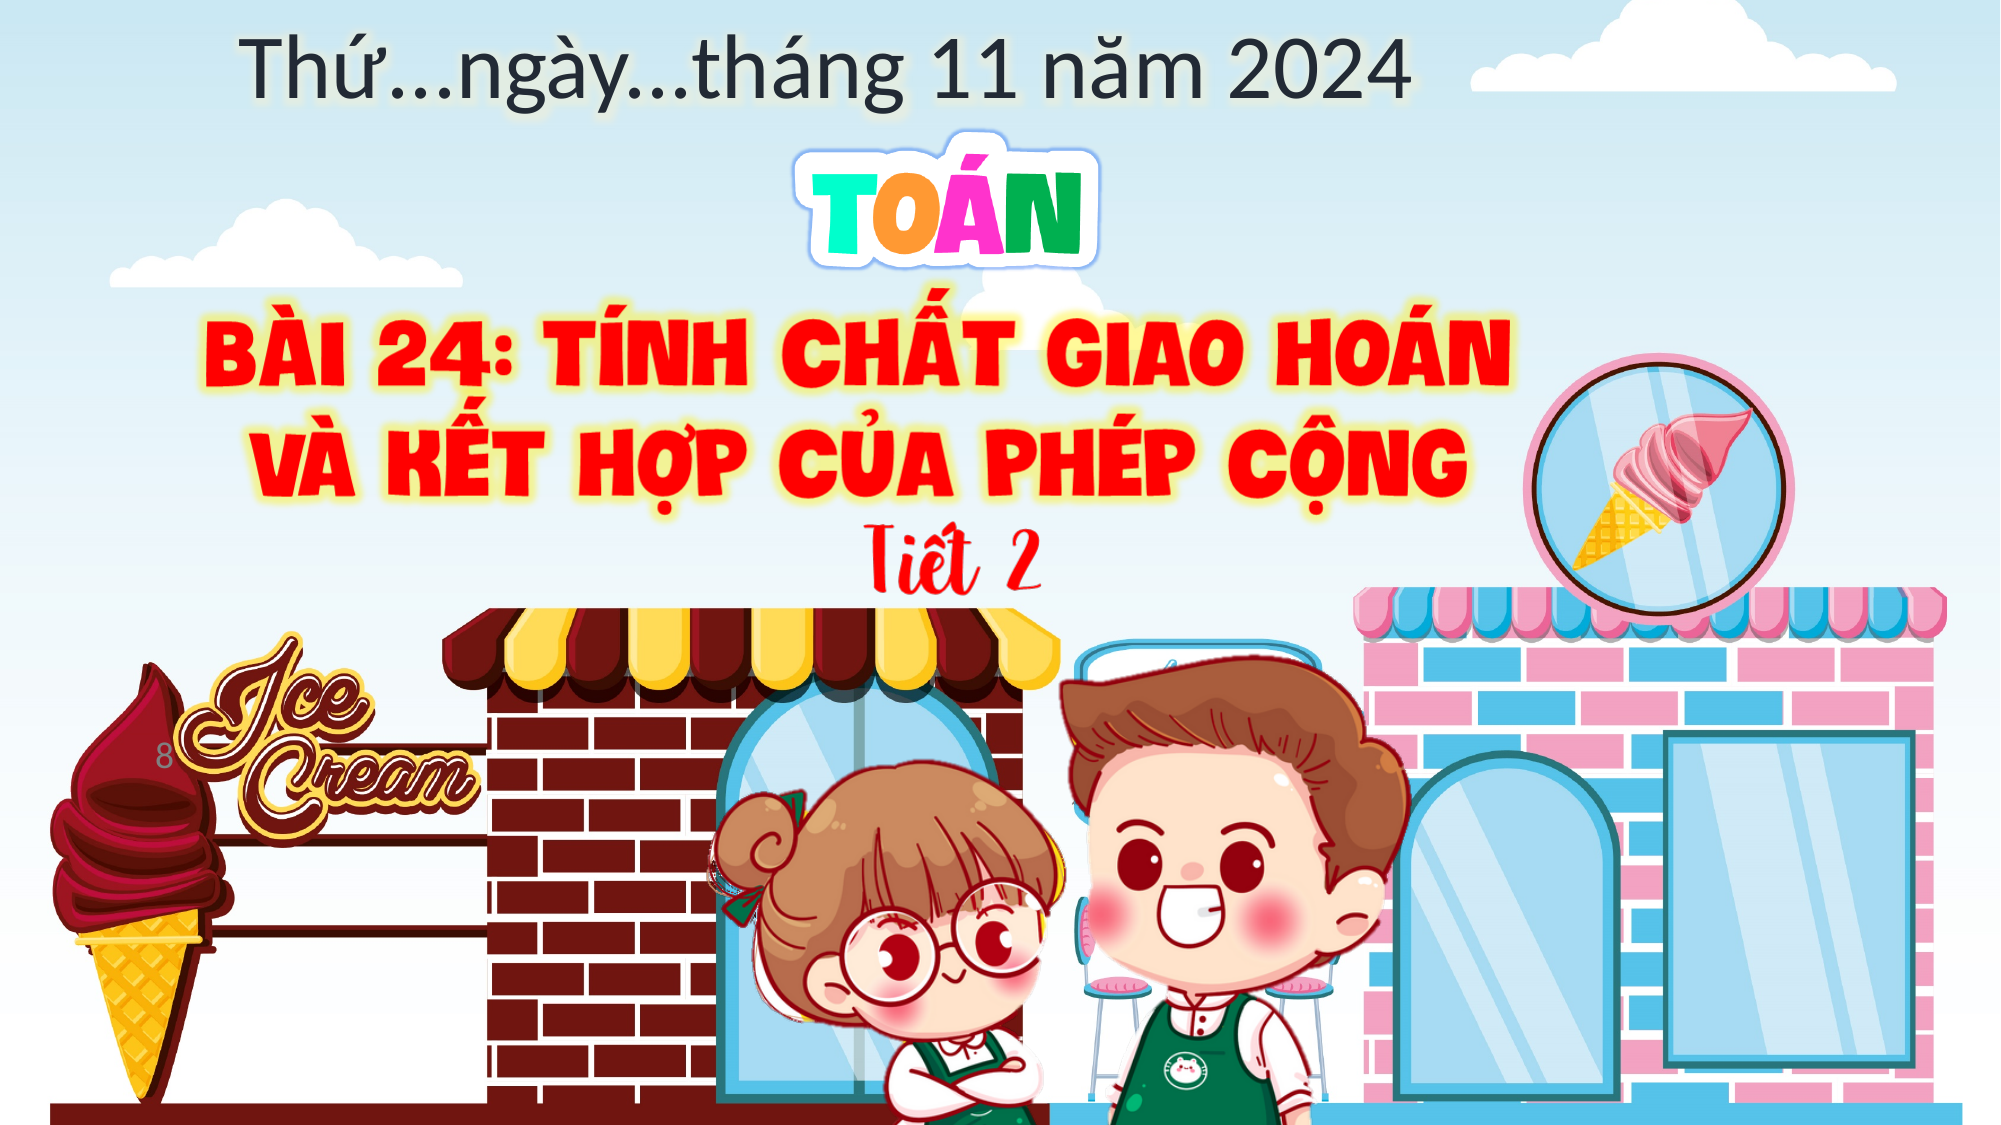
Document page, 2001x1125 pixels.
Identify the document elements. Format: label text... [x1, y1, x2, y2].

text_box 8 [114, 724, 215, 784]
picture [0, 0, 2001, 1125]
text_box Thứ...ngày...tháng 11 năm 2024 [133, 0, 1518, 125]
